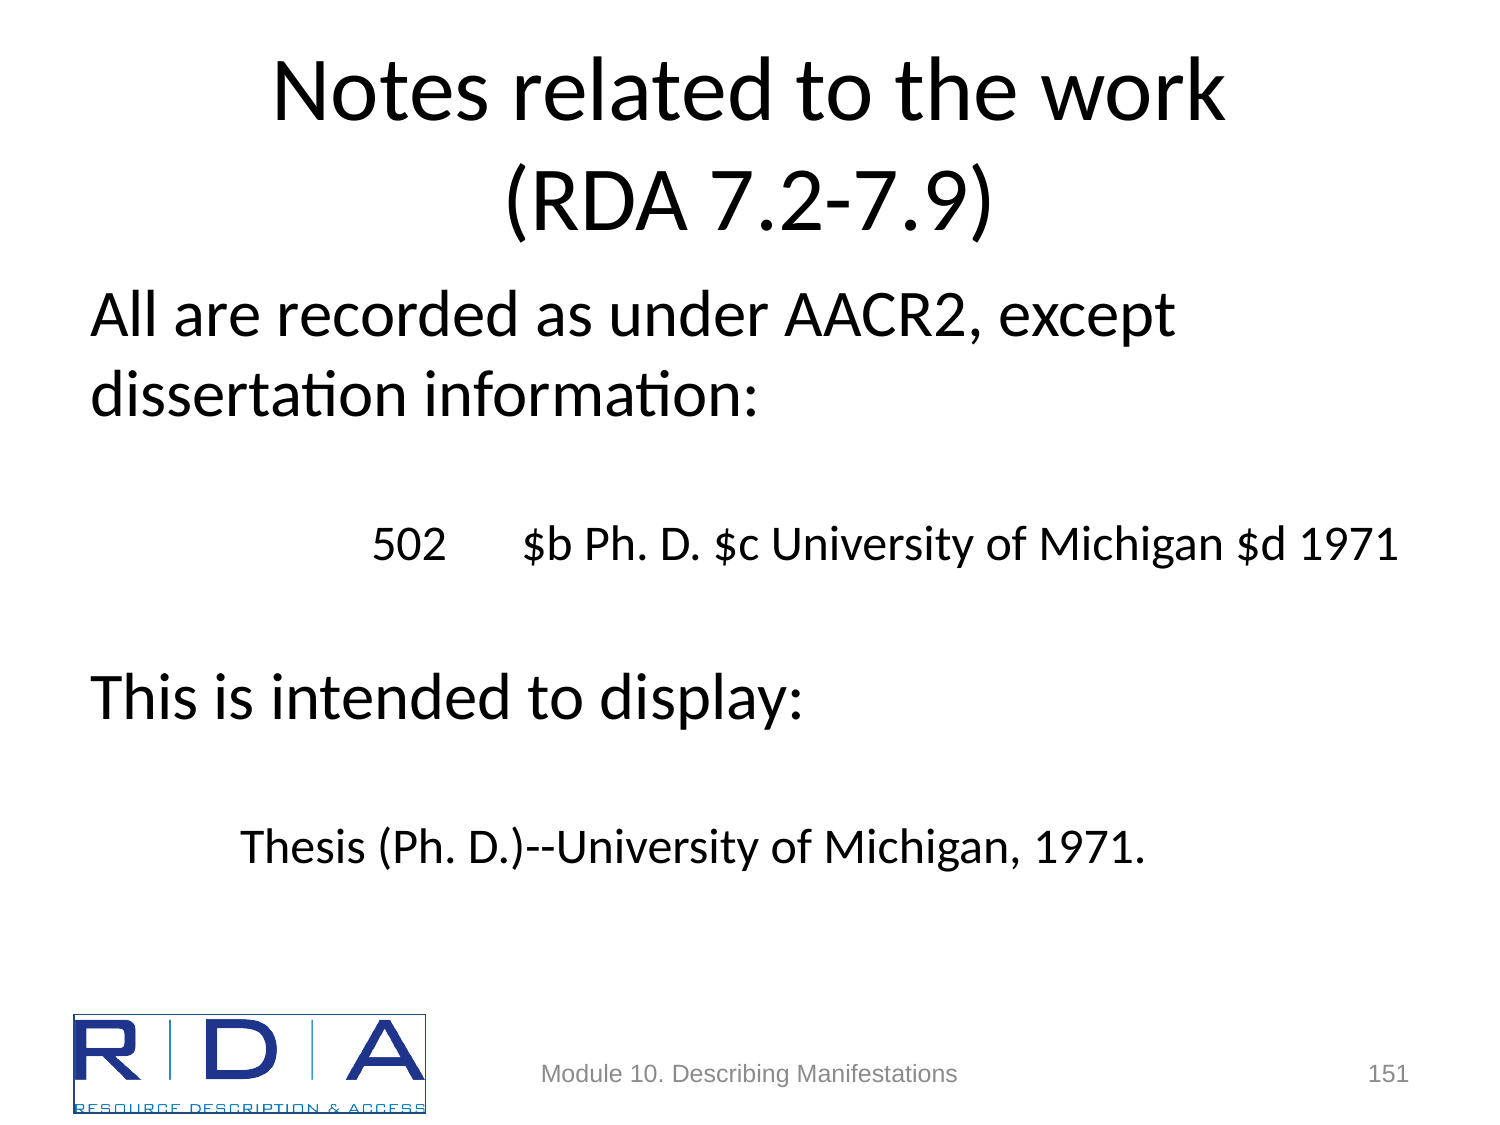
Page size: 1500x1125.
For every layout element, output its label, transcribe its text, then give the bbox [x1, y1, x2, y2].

list All are recorded as under AACR2, except dissertation information: 502 $b Ph. D. $c University of Michigan $d 1971 This is intended to display: Thesis (Ph. D.)--University of Michigan, 1971. [75, 262, 1425, 1005]
picture [75, 1015, 425, 1112]
slide_number 151 [1074, 1042, 1425, 1103]
footer Module 10. Describing Manifestations [512, 1042, 988, 1103]
title Notes related to the work (RDA 7.2-7.9) [75, 45, 1425, 233]
